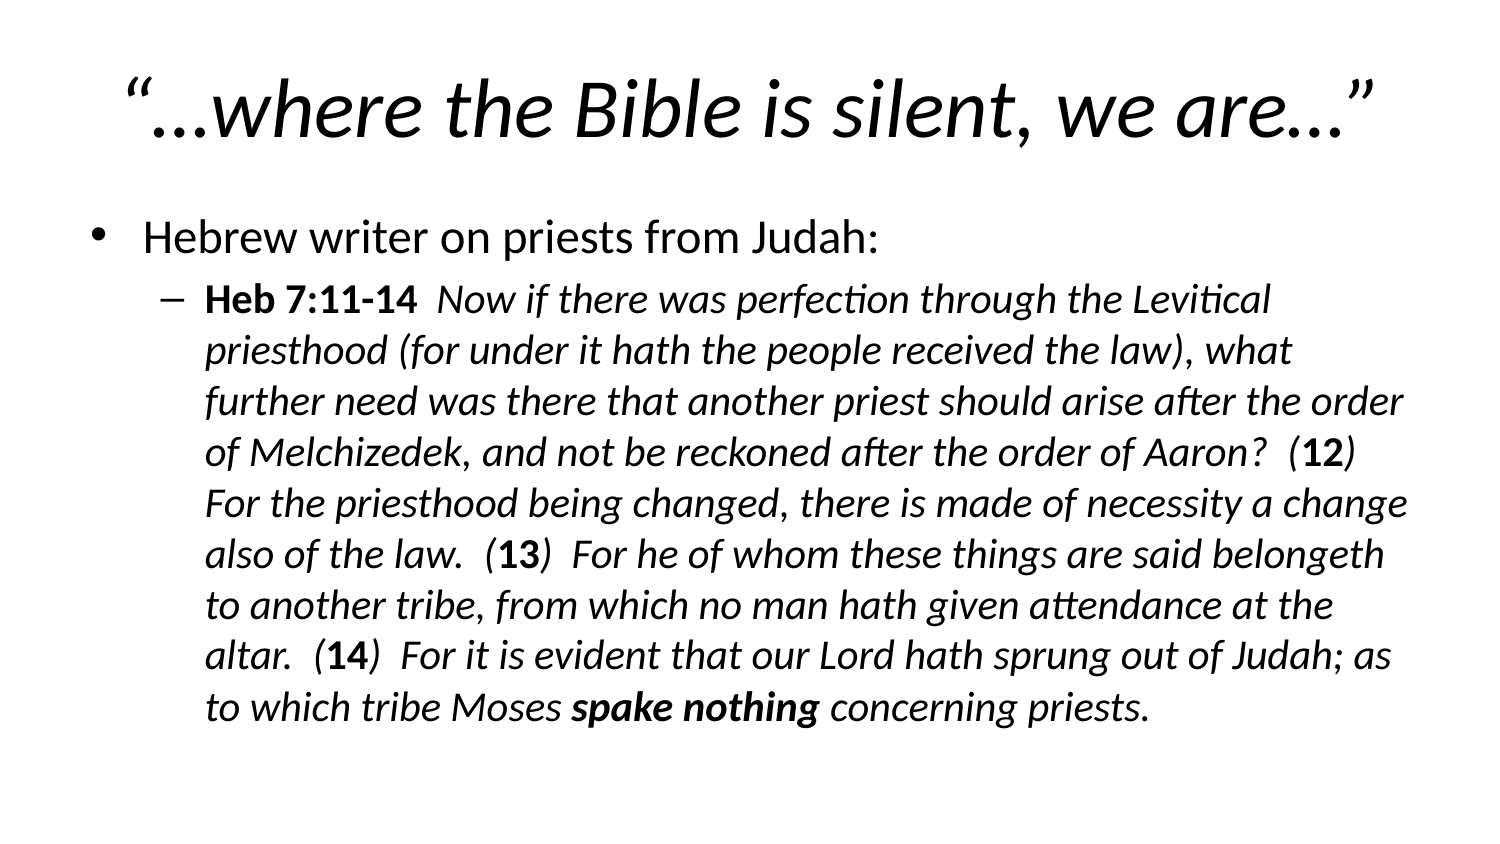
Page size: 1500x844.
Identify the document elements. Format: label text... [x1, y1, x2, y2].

title “…where the Bible is silent, we are…” [75, 33, 1425, 175]
list Hebrew writer on priests from Judah: Heb 7:11-14 Now if there was perfection through the Levitical priesthood (for under it hath the people received the law), what further need was there that another priest should arise after the order of Melchizedek, and not be reckoned after the order of Aaron? (12) For the priesthood being changed, there is made of necessity a change also of the law. (13) For he of whom these things are said belongeth to another tribe, from which no man hath given attendance at the altar. (14) For it is evident that our Lord hath sprung out of Judah; as to which tribe Moses spake nothing concerning priests. [75, 196, 1425, 754]
